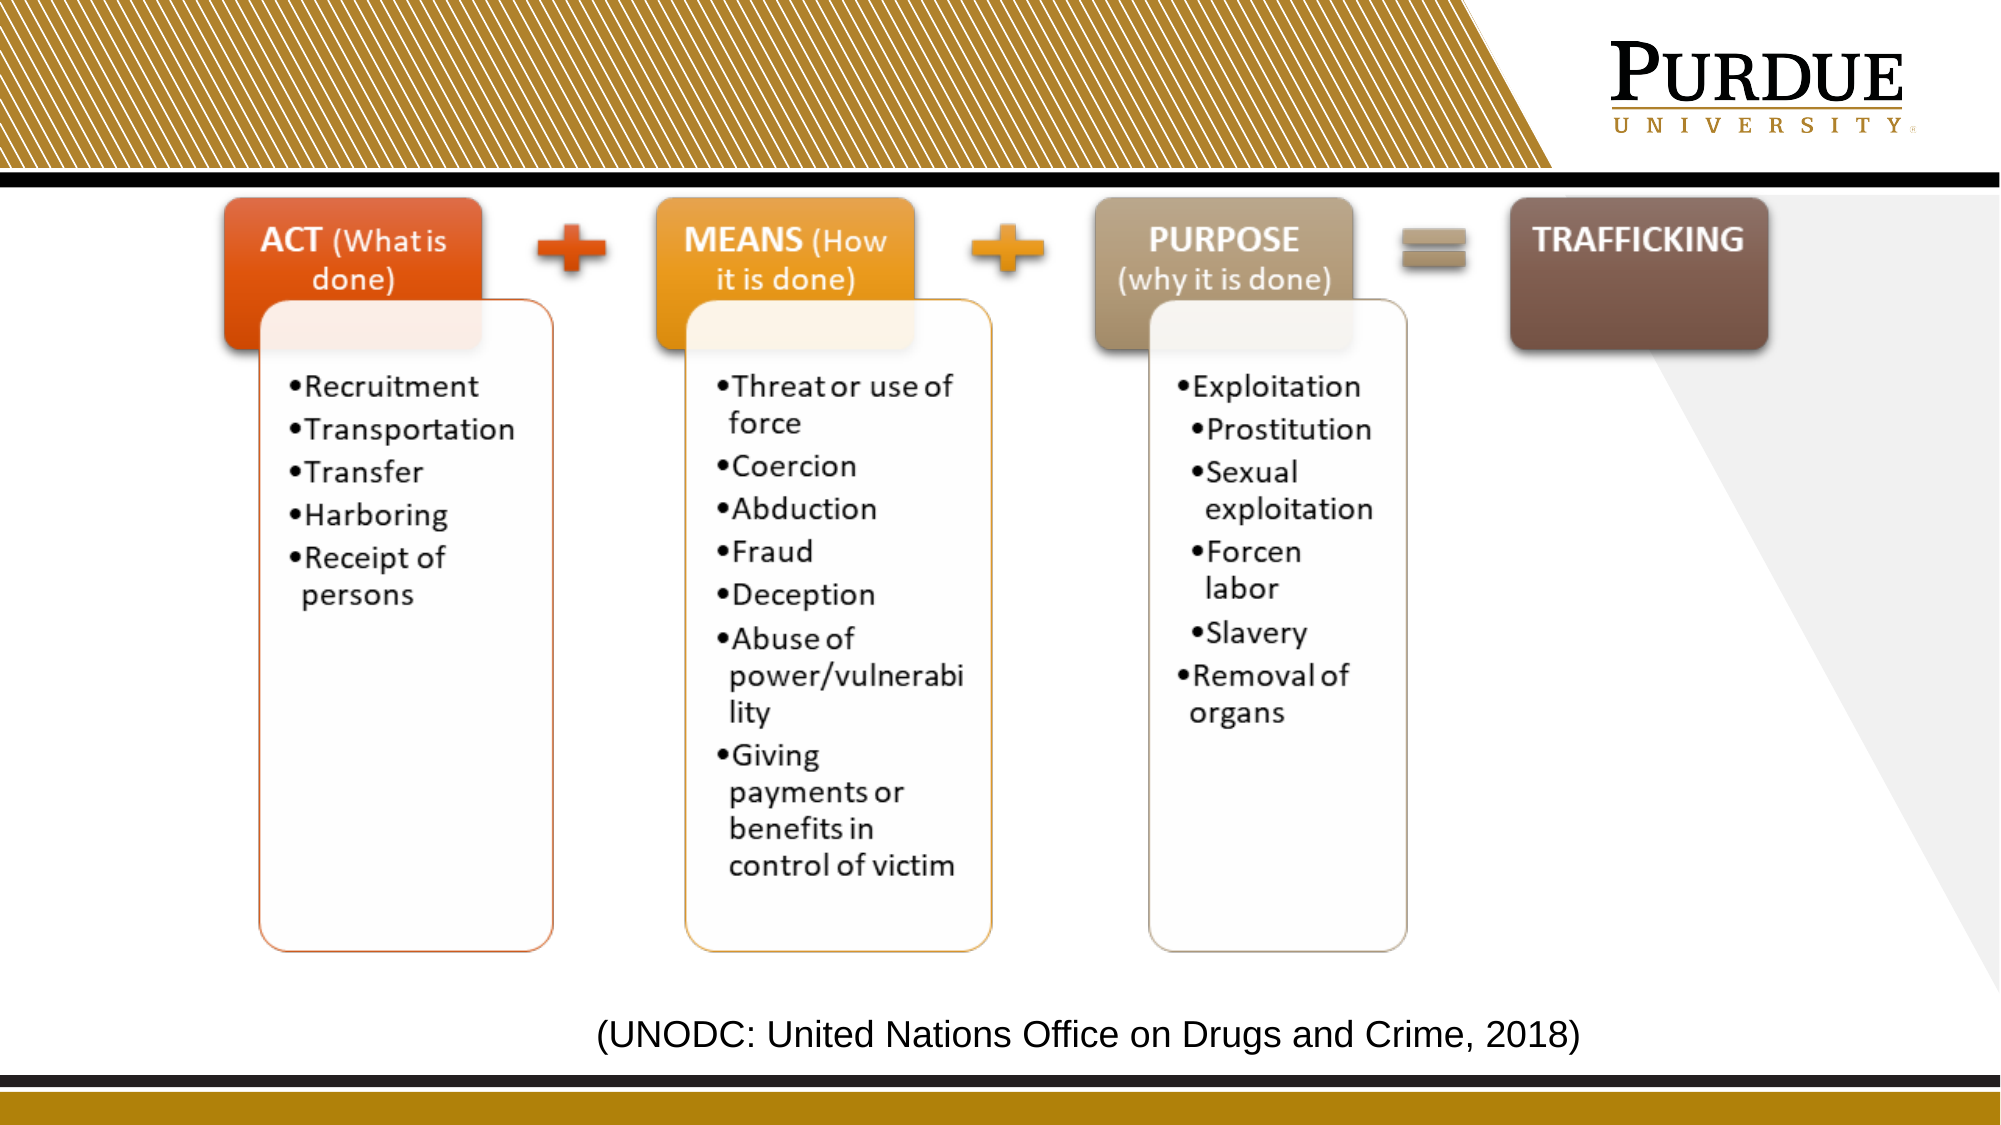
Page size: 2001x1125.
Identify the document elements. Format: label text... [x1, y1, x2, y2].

text_box (UNODC: United Nations Office on Drugs and Crime, 2018) [581, 1002, 1939, 1063]
picture [209, 169, 1823, 980]
picture [1611, 41, 1917, 133]
